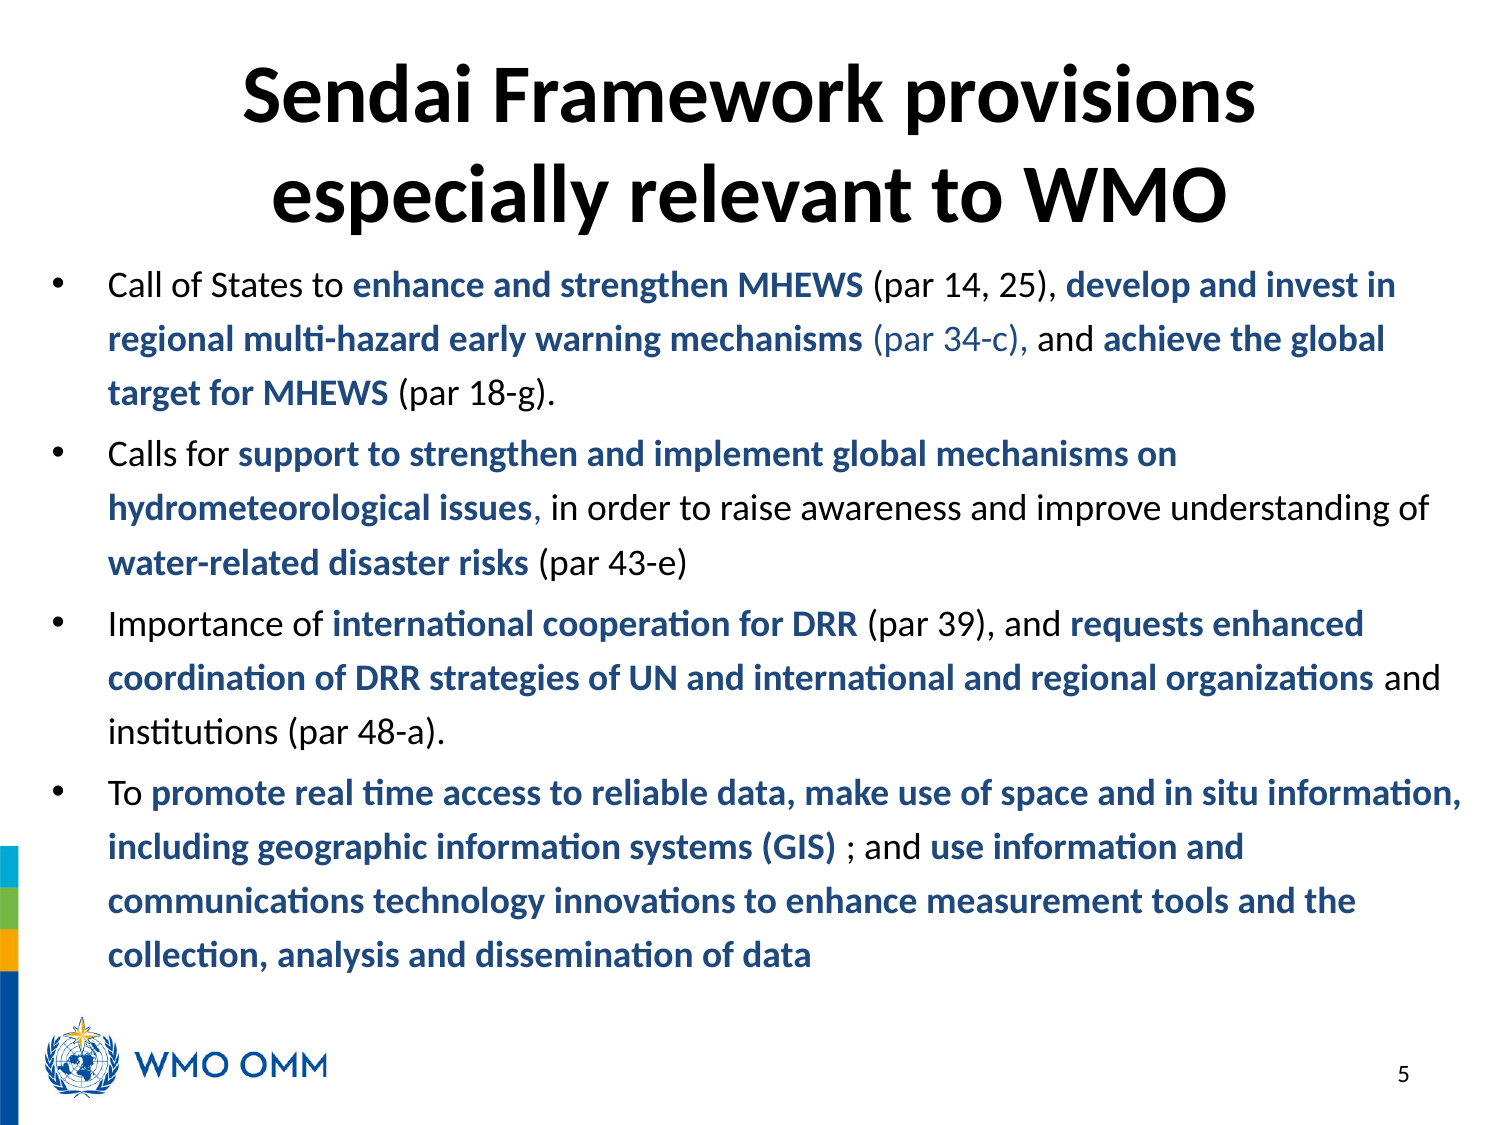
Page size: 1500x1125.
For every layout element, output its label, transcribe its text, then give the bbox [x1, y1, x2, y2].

list Call of States to enhance and strengthen MHEWS (par 14, 25), develop and invest in regional multi-hazard early warning mechanisms (par 34-c), and achieve the global target for MHEWS (par 18-g). Calls for support to strengthen and implement global mechanisms on hydrometeorological issues, in order to raise awareness and improve understanding of water-related disaster risks (par 43-e) Importance of international cooperation for DRR (par 39), and requests enhanced coordination of DRR strategies of UN and international and regional organizations and institutions (par 48-a). To promote real time access to reliable data, make use of space and in situ information, including geographic information systems (GIS) ; and use information and communications technology innovations to enhance measurement tools and the collection, analysis and dissemination of data [36, 243, 1496, 1047]
picture [0, 845, 327, 1125]
title Sendai Framework provisions especially relevant to WMO [75, 45, 1425, 233]
slide_number 5 [1074, 1042, 1425, 1103]
